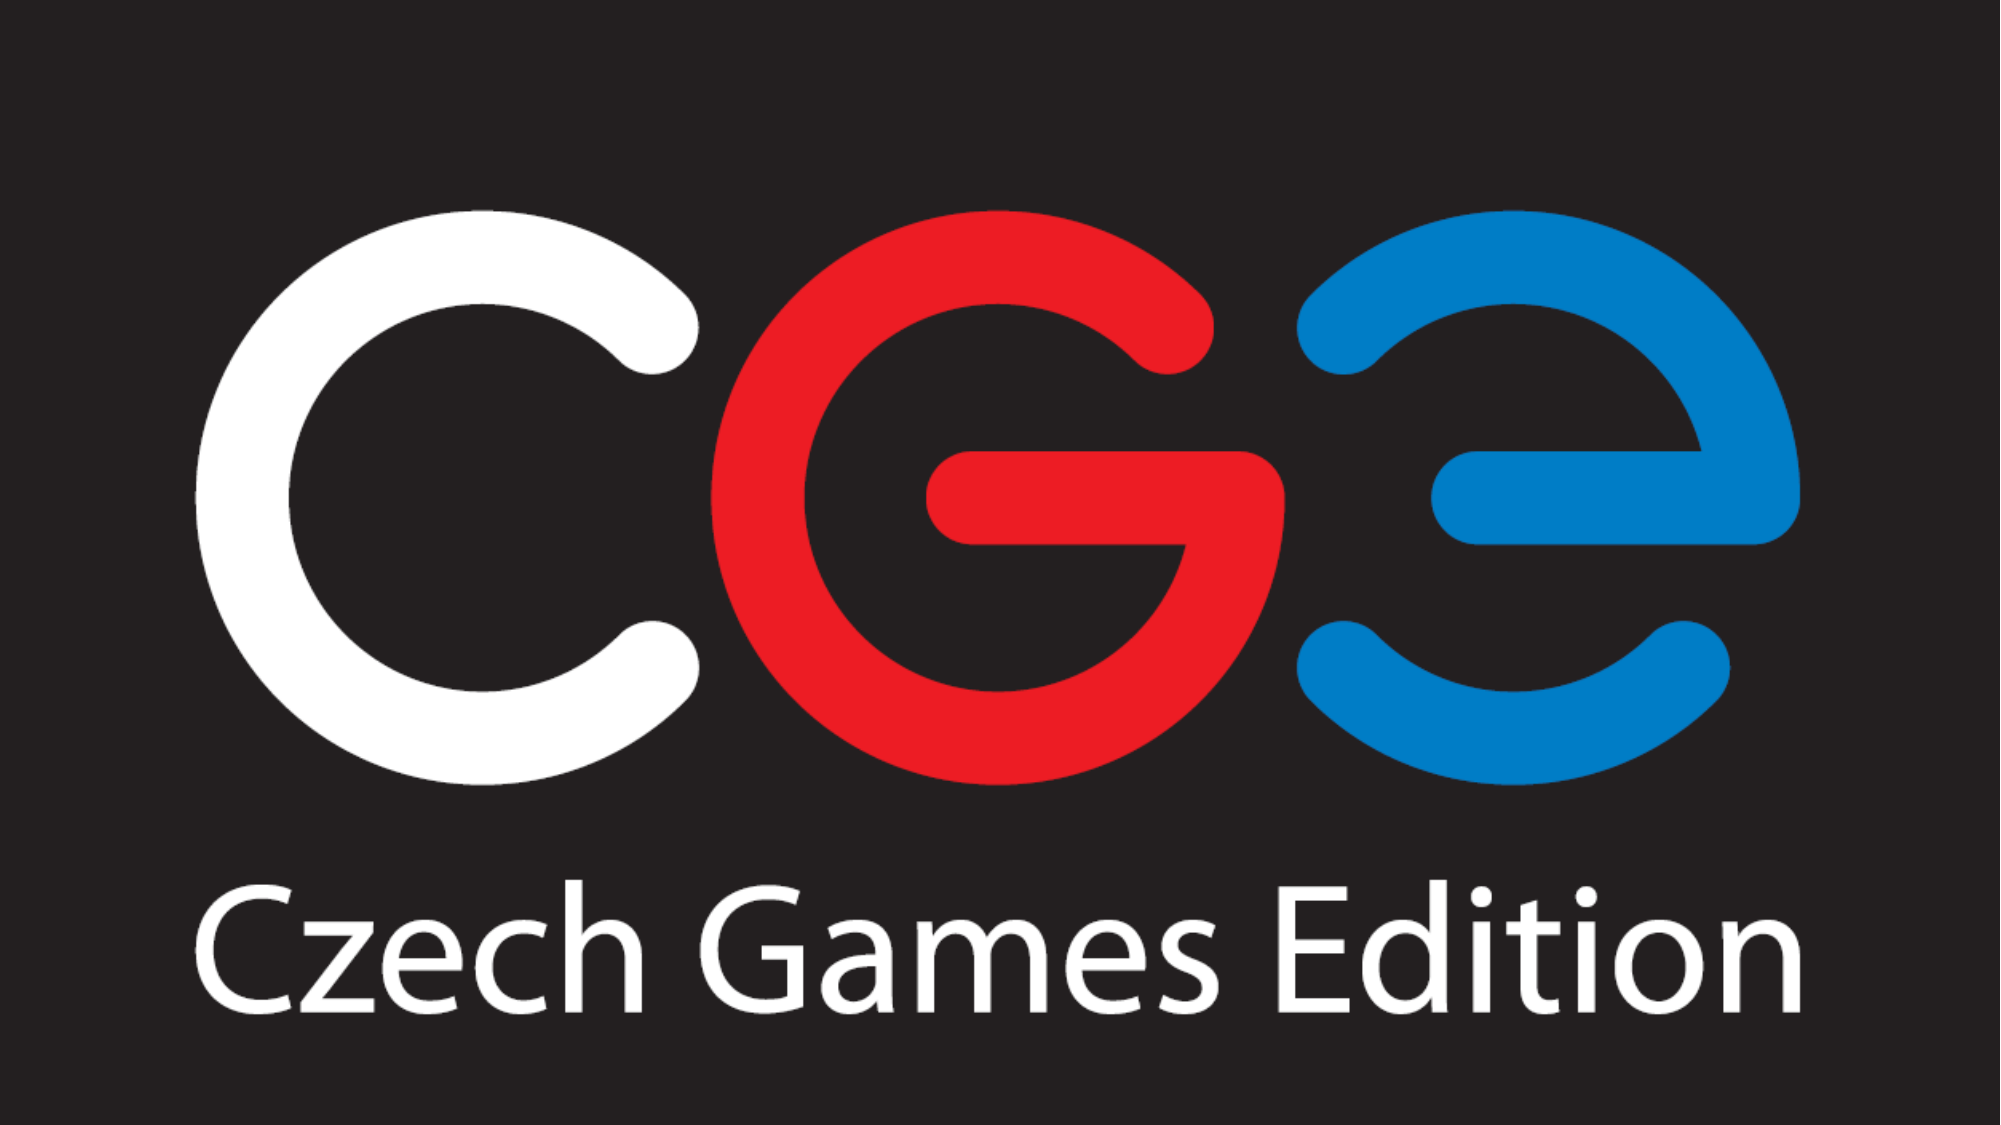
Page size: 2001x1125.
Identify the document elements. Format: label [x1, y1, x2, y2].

list [0, 0, 2000, 1125]
